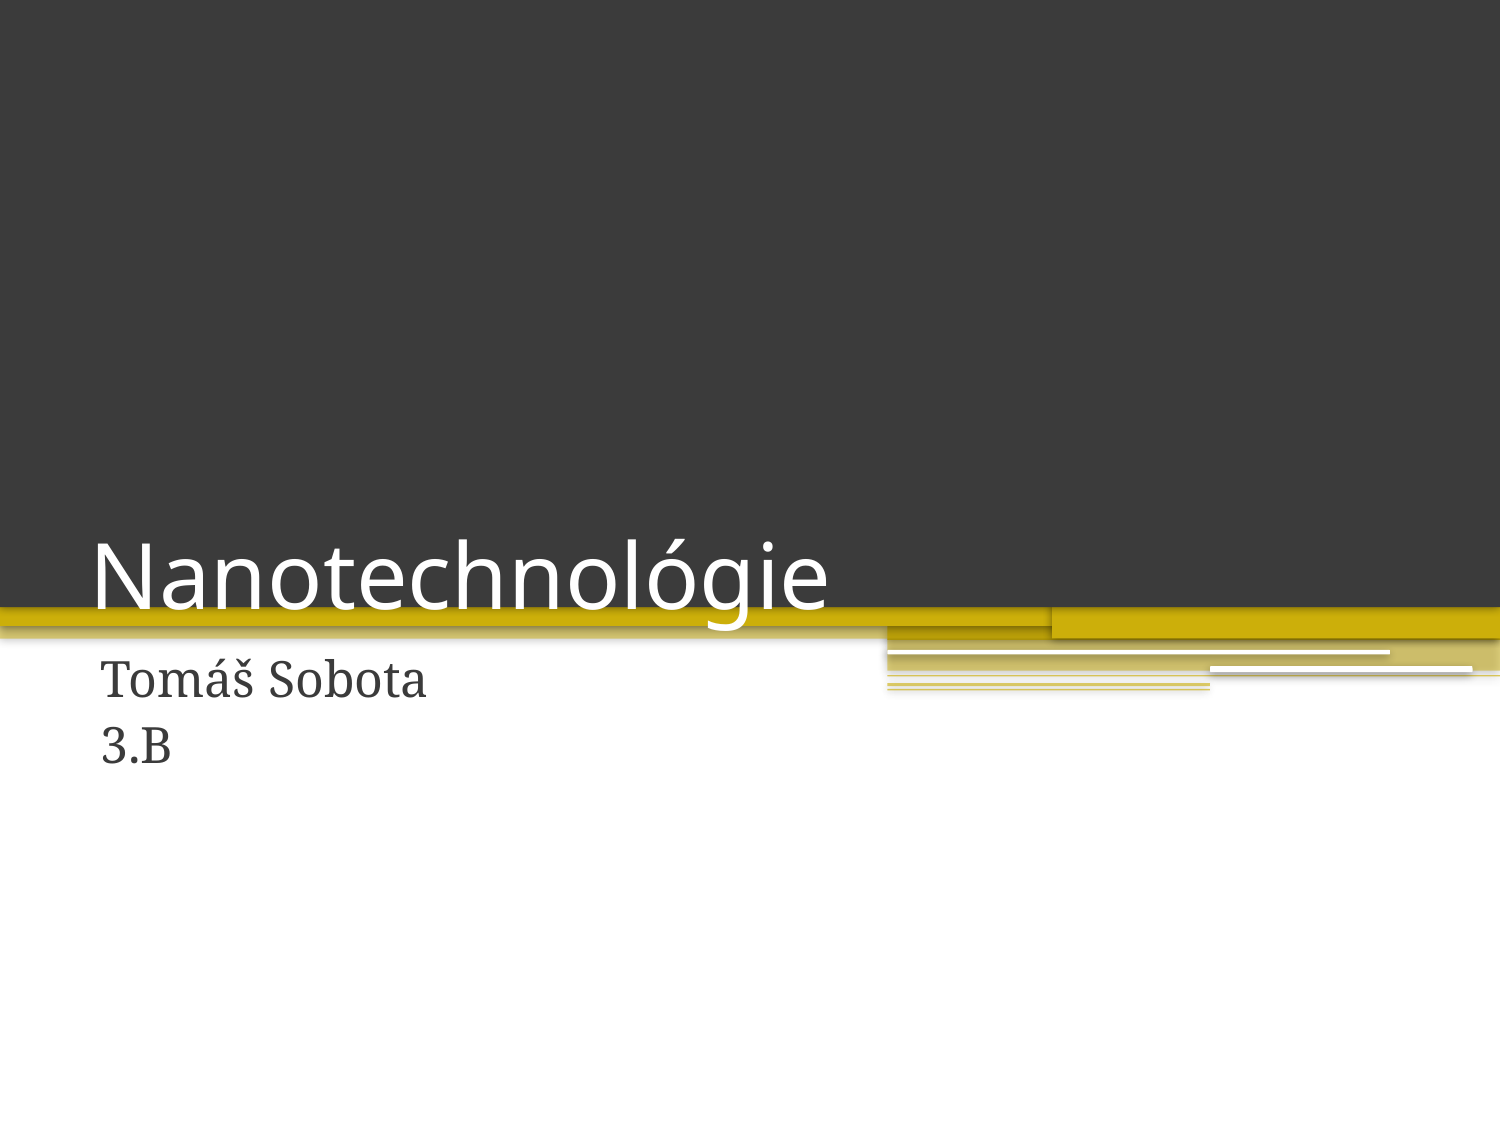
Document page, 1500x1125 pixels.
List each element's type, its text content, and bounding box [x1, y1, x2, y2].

subtitle Tomáš Sobota 3.B [75, 639, 888, 928]
title Nanotechnológie [75, 394, 1463, 636]
